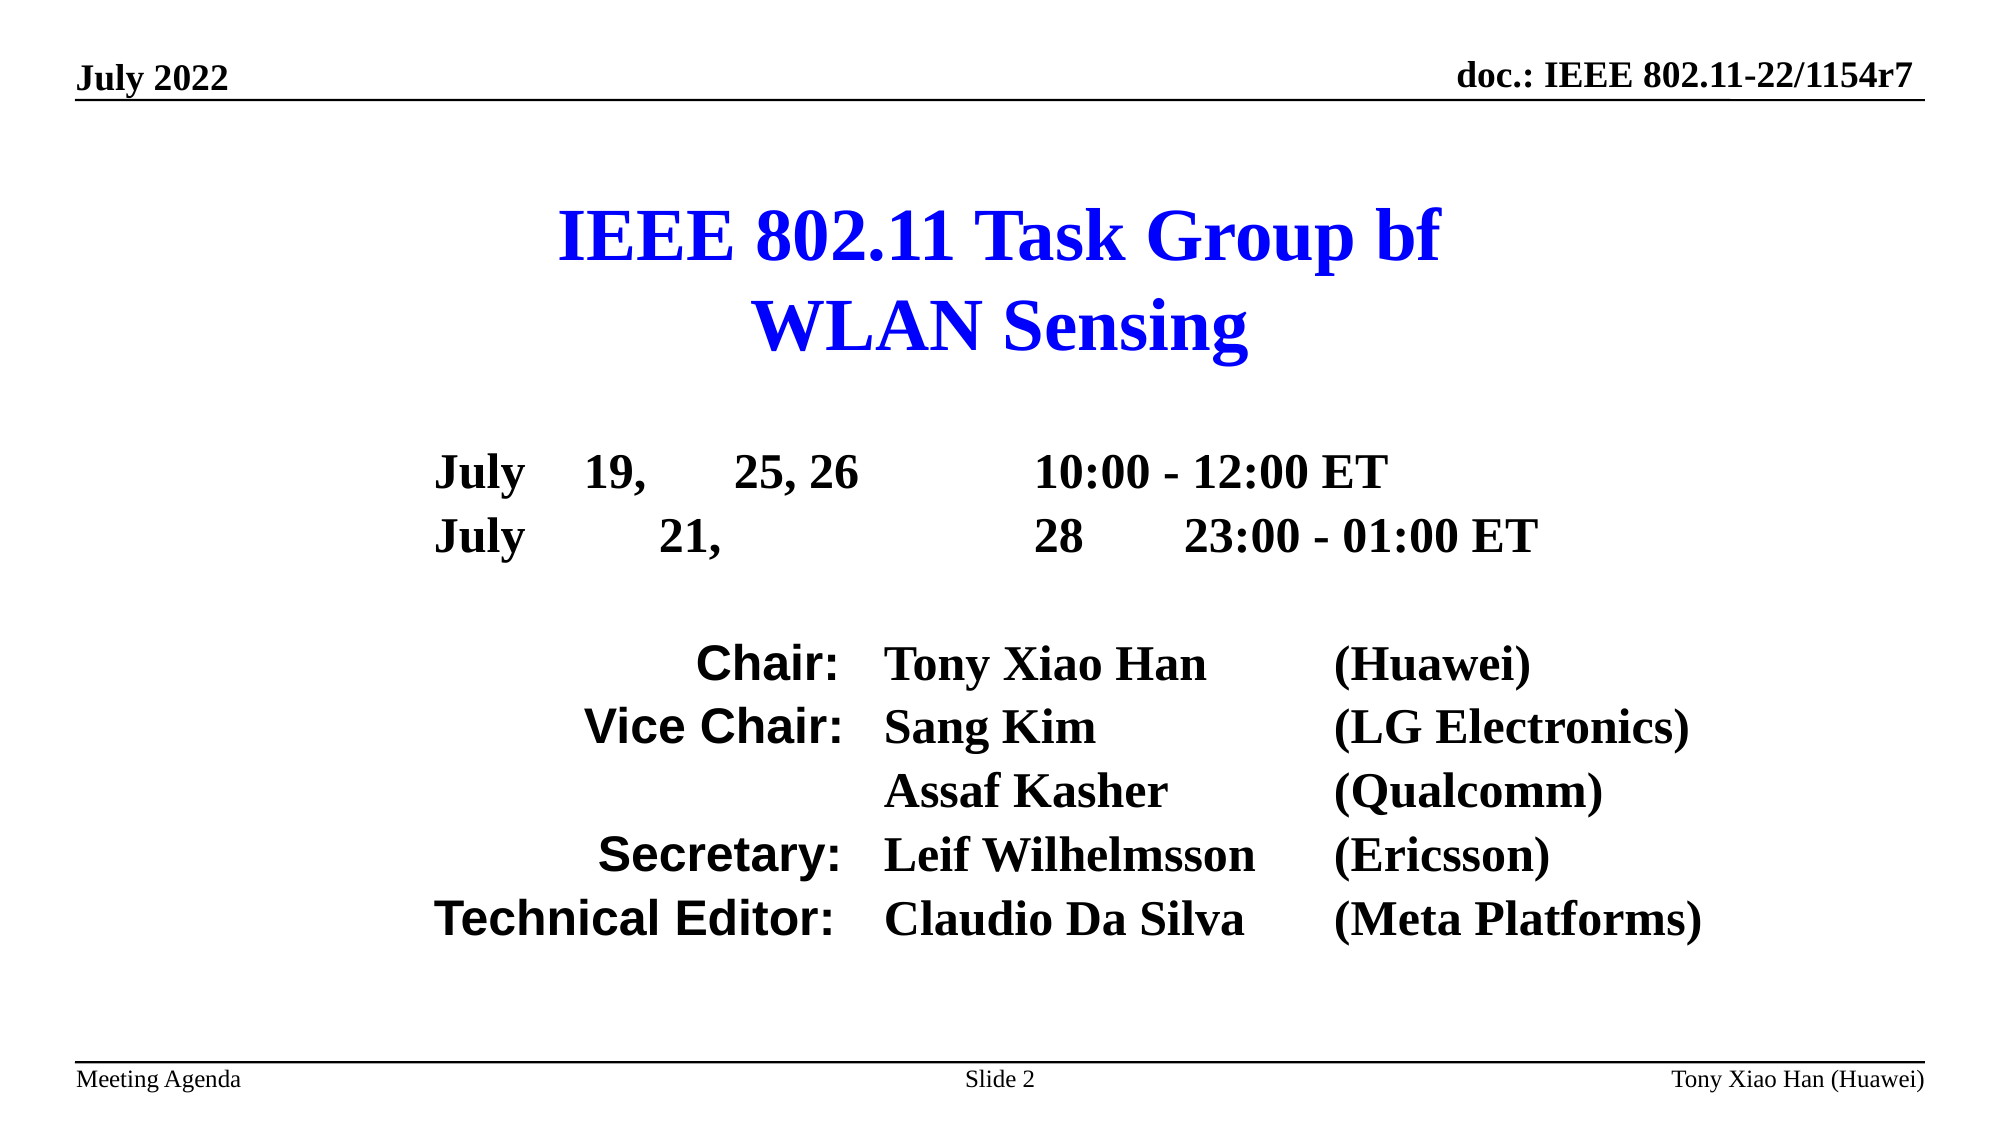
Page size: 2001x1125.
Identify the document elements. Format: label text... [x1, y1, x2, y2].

list July 19, 25, 26 10:00 - 12:00 ET July 21, 28 23:00 - 01:00 ET Chair: Tony Xiao Han (Huawei) Vice Chair: Sang Kim (LG Electronics) Assaf Kasher (Qualcomm) Secretary: Leif Wilhelmsson (Ericsson) Technical Editor: Claudio Da Silva (Meta Platforms) [212, 437, 1850, 988]
title IEEE 802.11 Task Group bf WLAN Sensing [75, 212, 1925, 388]
